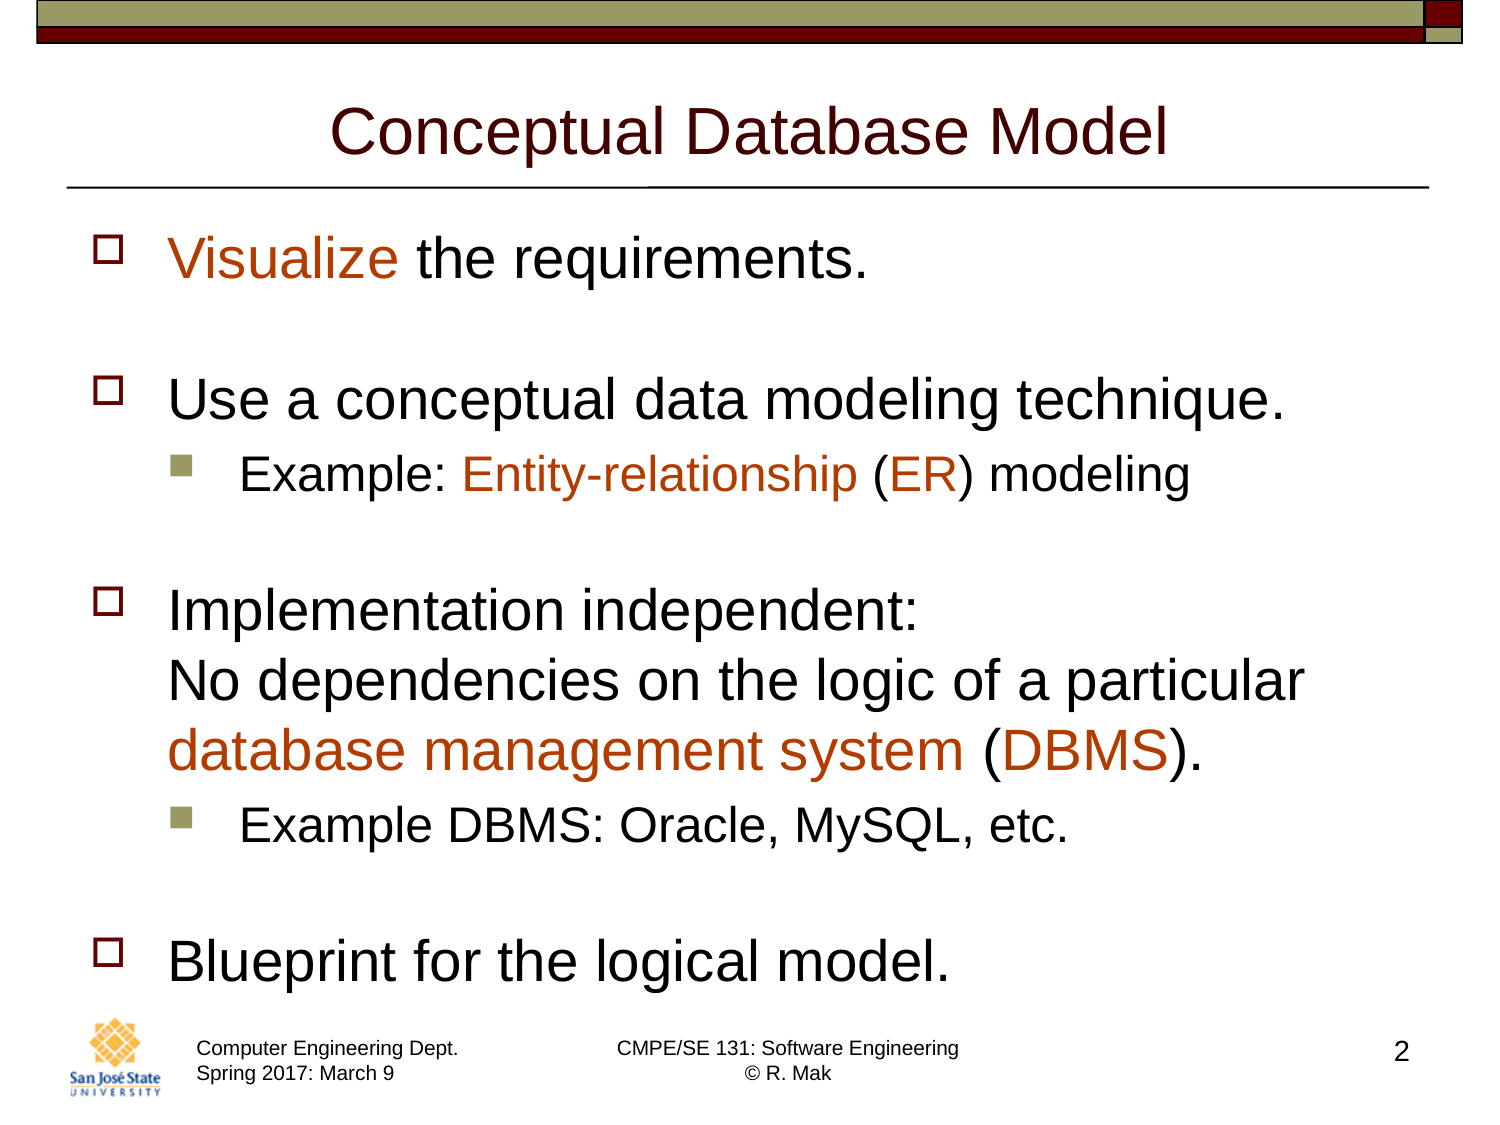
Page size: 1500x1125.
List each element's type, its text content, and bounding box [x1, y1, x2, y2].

slide_number 2 [1112, 1025, 1425, 1100]
list Visualize the requirements. Use a conceptual data modeling technique. Example: Entity-relationship (ER) modeling Implementation independent: No dependencies on the logic of a particular database management system (DBMS). Example DBMS: Oracle, MySQL, etc. Blueprint for the logical model. [75, 212, 1425, 1006]
title Conceptual Database Model [75, 67, 1425, 175]
picture [60, 1012, 166, 1112]
